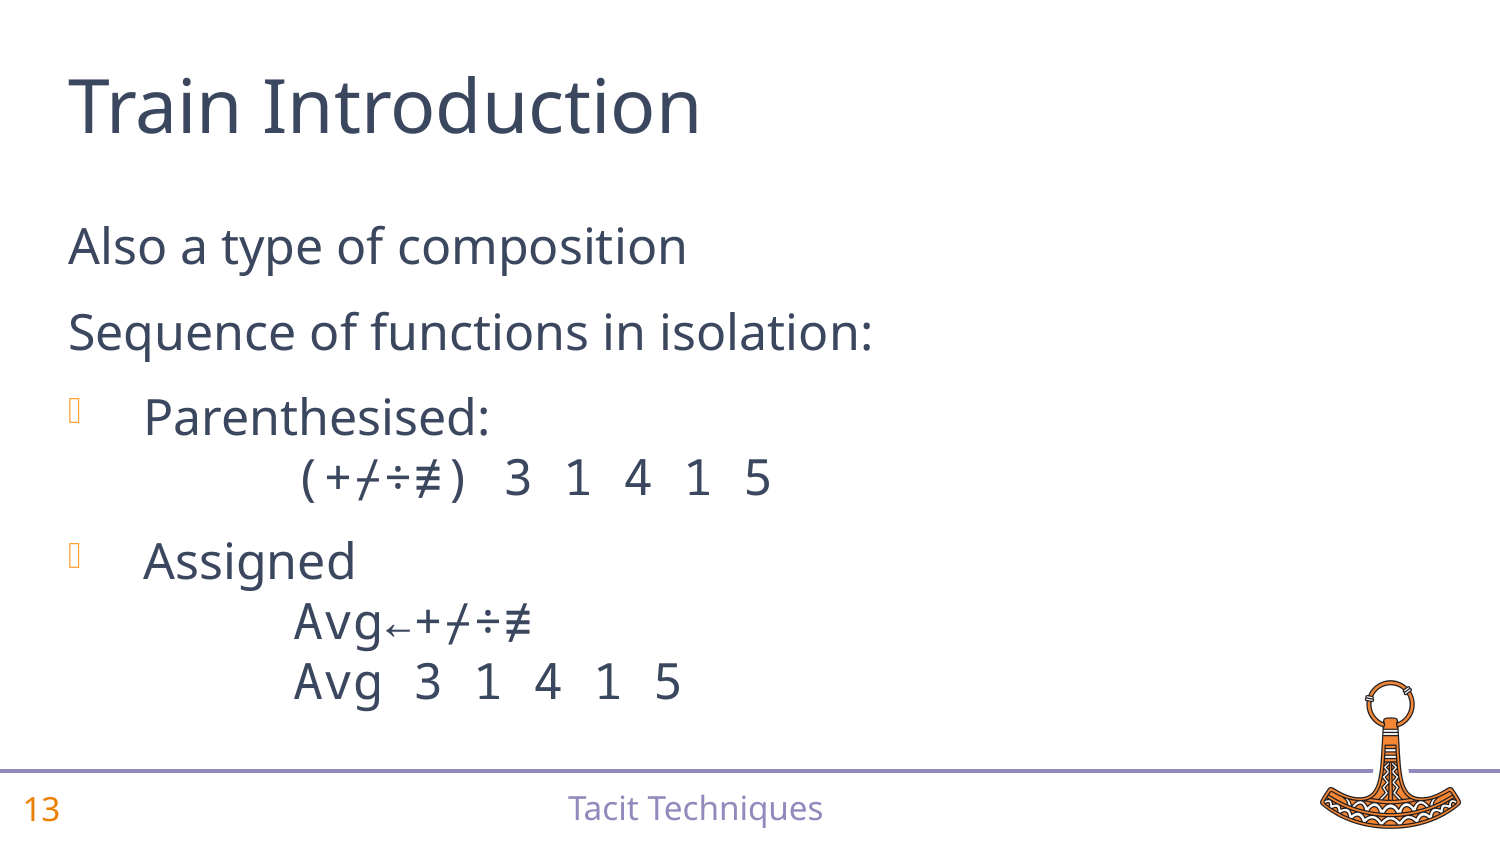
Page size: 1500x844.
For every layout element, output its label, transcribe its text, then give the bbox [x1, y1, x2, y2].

title Train Introduction [53, 43, 1203, 157]
picture [1320, 680, 1461, 829]
list Also a type of composition Sequence of functions in isolation: Parenthesised: (+⌿÷≢) 3 1 4 1 5 Assigned Avg←+⌿÷≢ Avg 3 1 4 1 5 [53, 207, 1053, 830]
